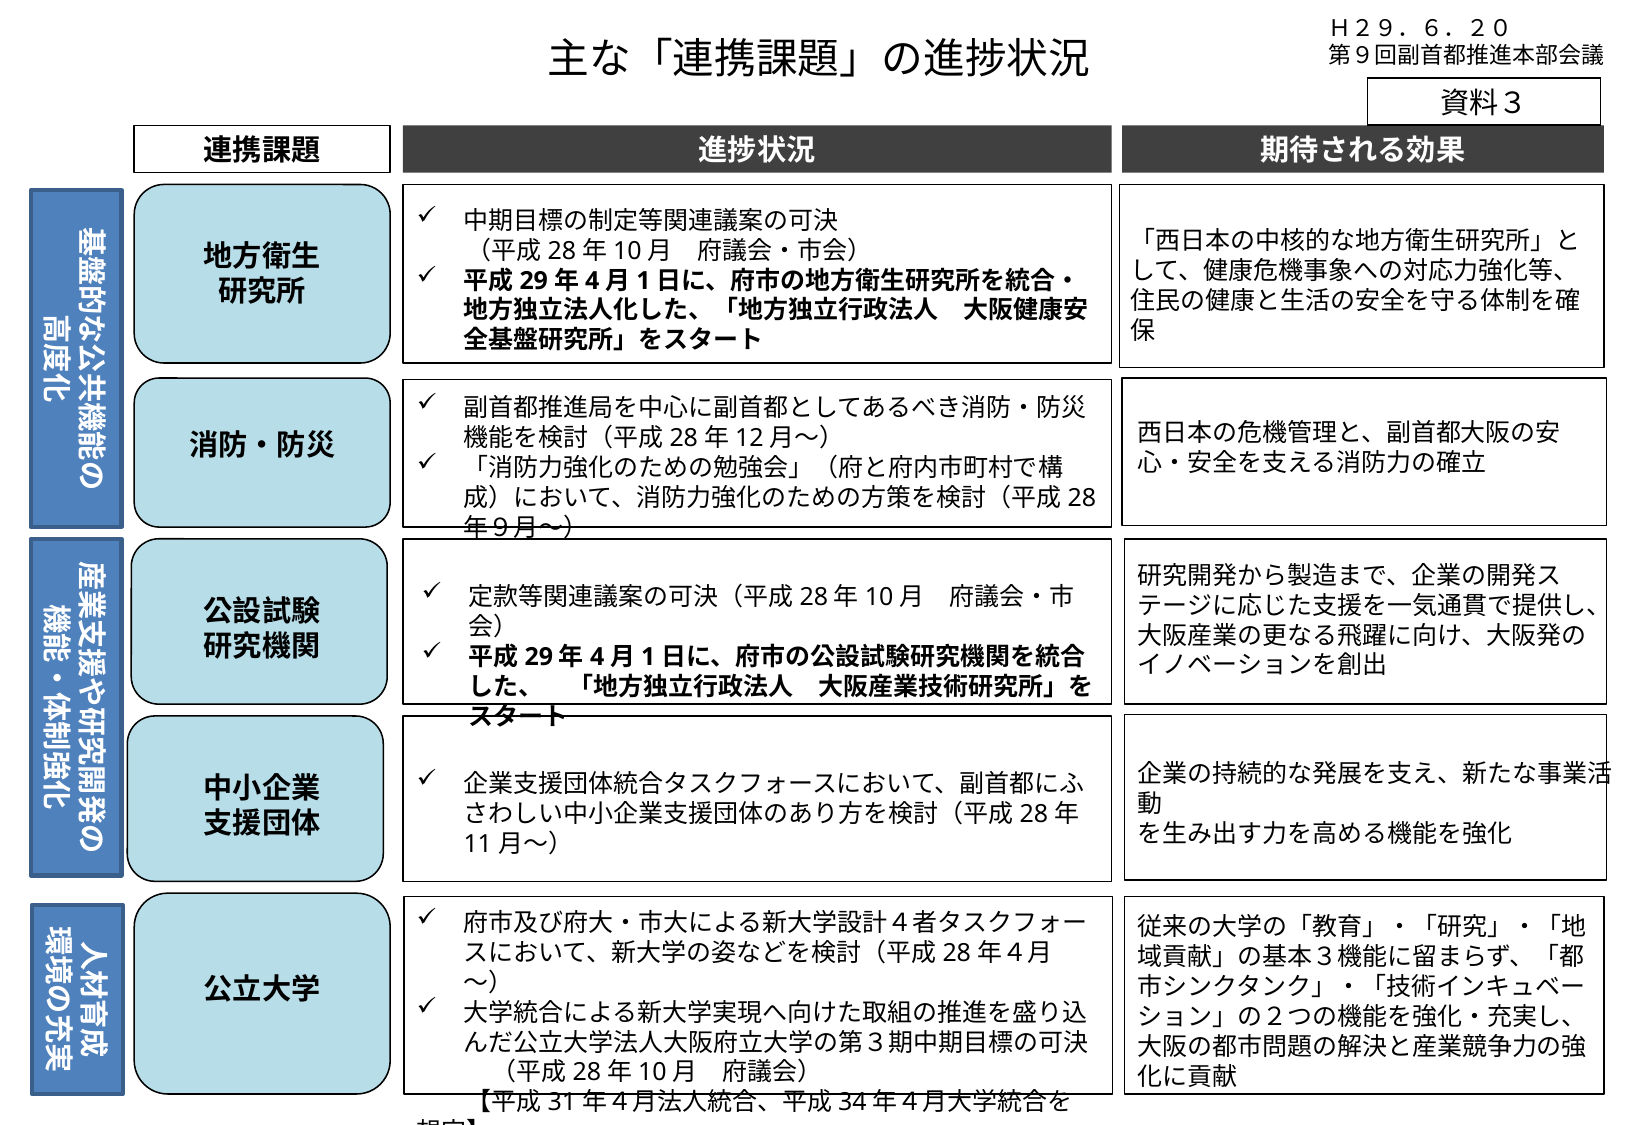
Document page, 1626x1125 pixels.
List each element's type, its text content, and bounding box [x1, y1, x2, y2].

text_box 副首都推進局を中心に副首都としてあるべき消防・防災機能を検討（平成28年12月～） 「消防力強化のための勉強会」（府と府内市町村で構成）において、消防力強化のための方策を検討（平成28年９月～） [410, 385, 1116, 547]
text_box 「西日本の中核的な地方衛生研究所」として、健康危機事象への対応力強化等、住民の健康と生活の安全を守る体制を確保 [1124, 219, 1601, 351]
text_box [1122, 712, 1608, 882]
text_box 企業支援団体統合タスクフォースにおいて、副首都にふさわしい中小企業支援団体のあり方を検討（平成28年11月～） [410, 761, 1098, 864]
text_box 公設試験 研究機関 [159, 586, 365, 668]
text_box 人材育成 環境の充実 [30, 903, 125, 1096]
text_box [125, 713, 386, 884]
text_box [129, 536, 390, 707]
text_box 公立大学 [159, 964, 365, 1011]
text_box 中小企業 支援団体 [159, 763, 365, 846]
text_box 定款等関連議案の可決（平成28年10月 府議会・市会） 平成29年4月1日に、府市の公設試験研究機関を統合した、 「地方独立行政法人 大阪産業技術研究所」をスタート [415, 574, 1108, 714]
text_box 消防・防災 [159, 420, 365, 468]
text_box 産業支援や研究開発の 機能・体制強化 [29, 537, 124, 878]
text_box [402, 895, 1115, 1096]
text_box 西日本の危機管理と、副首都大阪の安心・安全を支える消防力の確立 [1131, 410, 1601, 483]
text_box 地方衛生 研究所 [159, 231, 365, 314]
text_box 基盤的な公共機能の 高度化 [29, 188, 124, 529]
text_box 進捗状況 [401, 123, 1114, 175]
text_box 主な「連携課題」の進捗状況 [211, 24, 1427, 90]
text_box 企業の持続的な発展を支え、新たな事業活動 を生み出す力を高める機能を強化 [1131, 751, 1625, 854]
text_box [401, 537, 1114, 706]
text_box [132, 891, 393, 1097]
text_box [401, 377, 1114, 529]
text_box [1120, 376, 1608, 528]
text_box [132, 375, 393, 530]
text_box 期待される効果 [1120, 123, 1606, 175]
text_box 連携課題 [132, 123, 392, 175]
text_box 資料３ [1367, 78, 1601, 125]
text_box [401, 714, 1114, 883]
text_box 府市及び府大・市大による新大学設計４者タスクフォースにおいて、新大学の姿などを検討（平成28年４月～） 大学統合による新大学実現へ向けた取組の推進を盛り込んだ公立大学法人大阪府立大学の第３期中期目標の可決 （平成28年10月 府議会） 【平成31年４月法人統合、平成34年４月大学統合を想定】 [410, 1096, 1098, 1125]
text_box [1123, 537, 1608, 706]
text_box 中期目標の制定等関連議案の可決 （平成28年10月 府議会・市会） 平成29年4月1日に、府市の地方衛生研究所を統合・地方独立法人化した、「地方独立行政法人 大阪健康安全基盤研究所」をスタート [410, 198, 1098, 360]
text_box [1118, 182, 1606, 370]
text_box [132, 182, 393, 366]
text_box [401, 182, 1114, 365]
text_box Ｈ２９．６．２０ 第９回副首都推進本部会議 [1322, 7, 1625, 74]
text_box [1123, 895, 1606, 1096]
